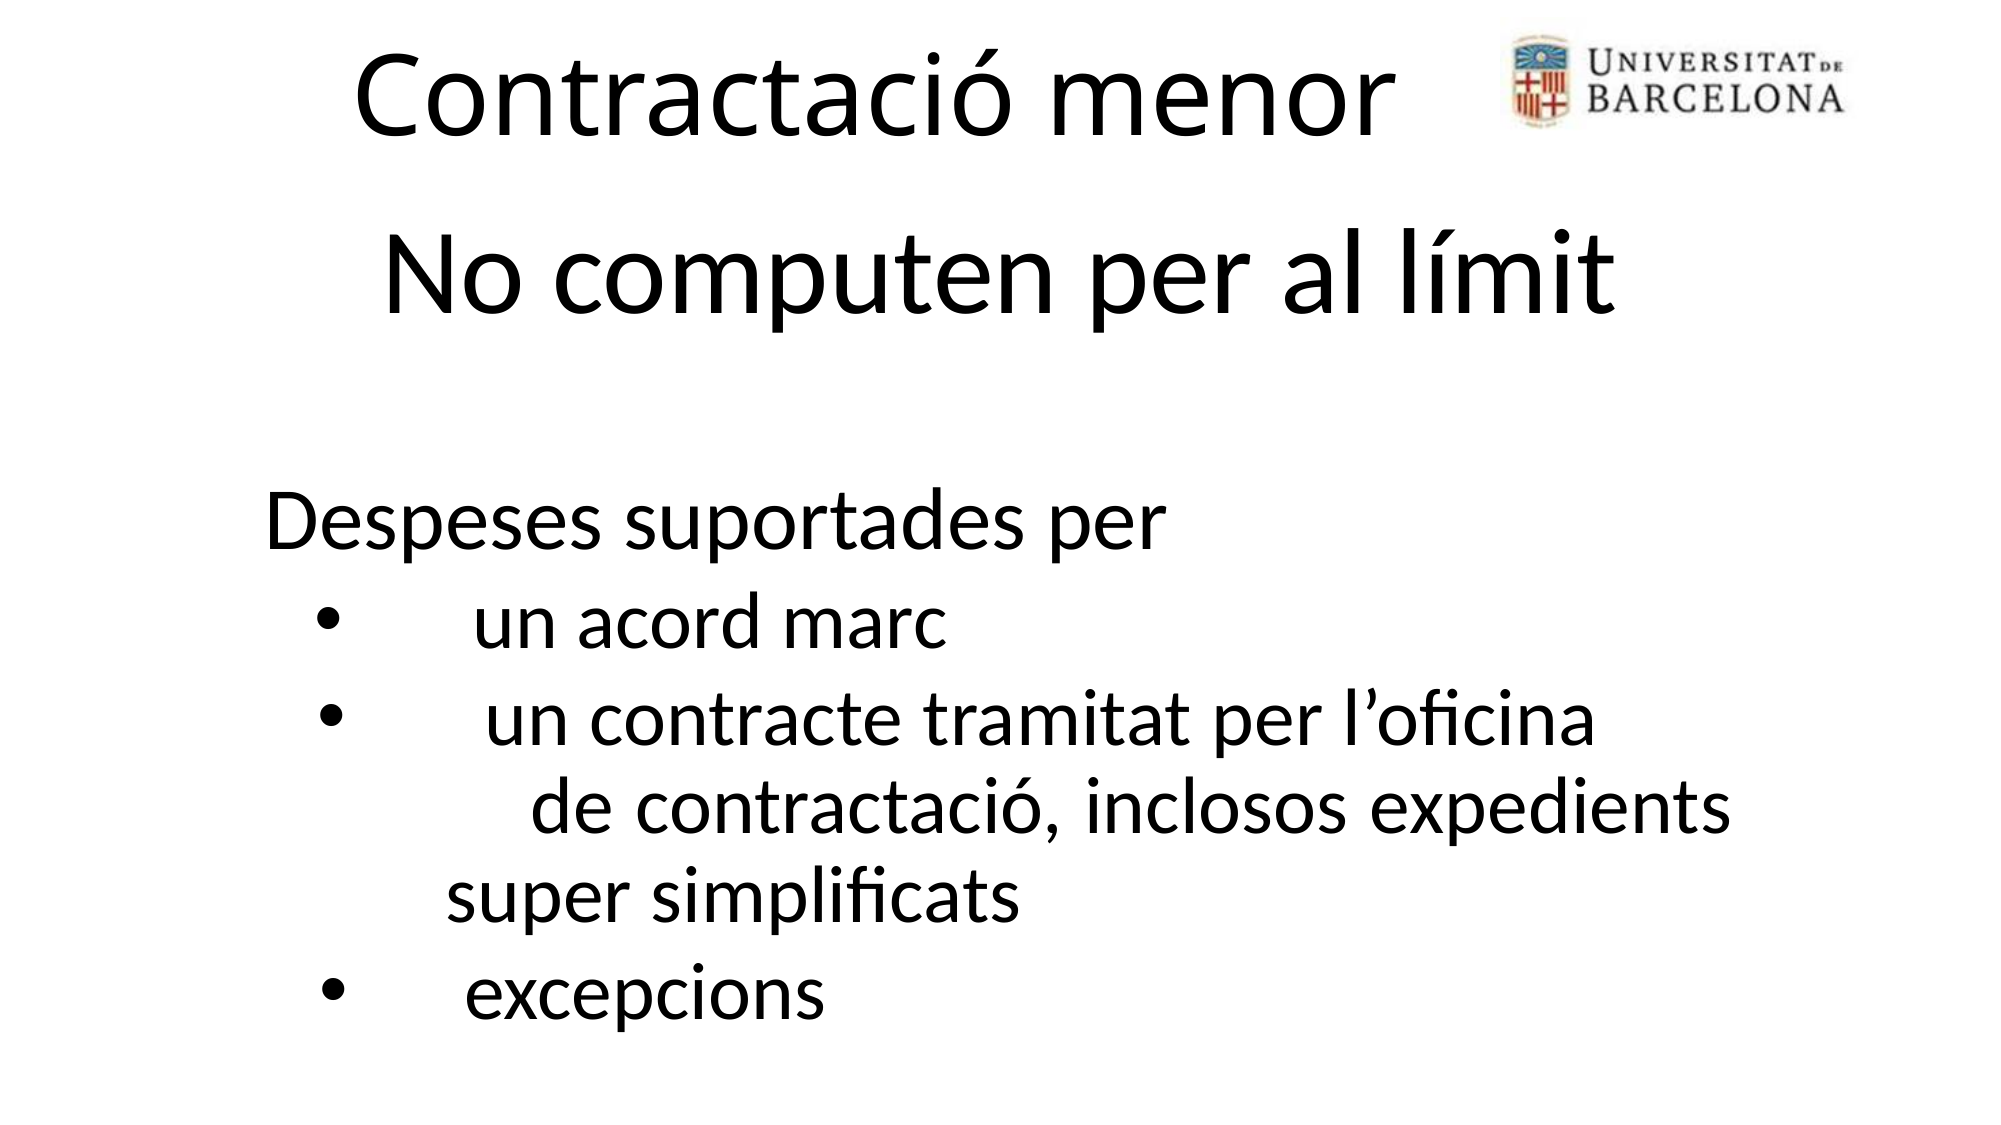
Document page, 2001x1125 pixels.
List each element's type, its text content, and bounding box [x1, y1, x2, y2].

subtitle No computen per al límit Despeses suportades per un acord marc un contracte tramitat per l’oficina de contractació, inclosos expedients super simplificats excepcions [249, 200, 1750, 1048]
title Contractació menor [249, 33, 1500, 168]
picture [1499, 17, 1909, 152]
